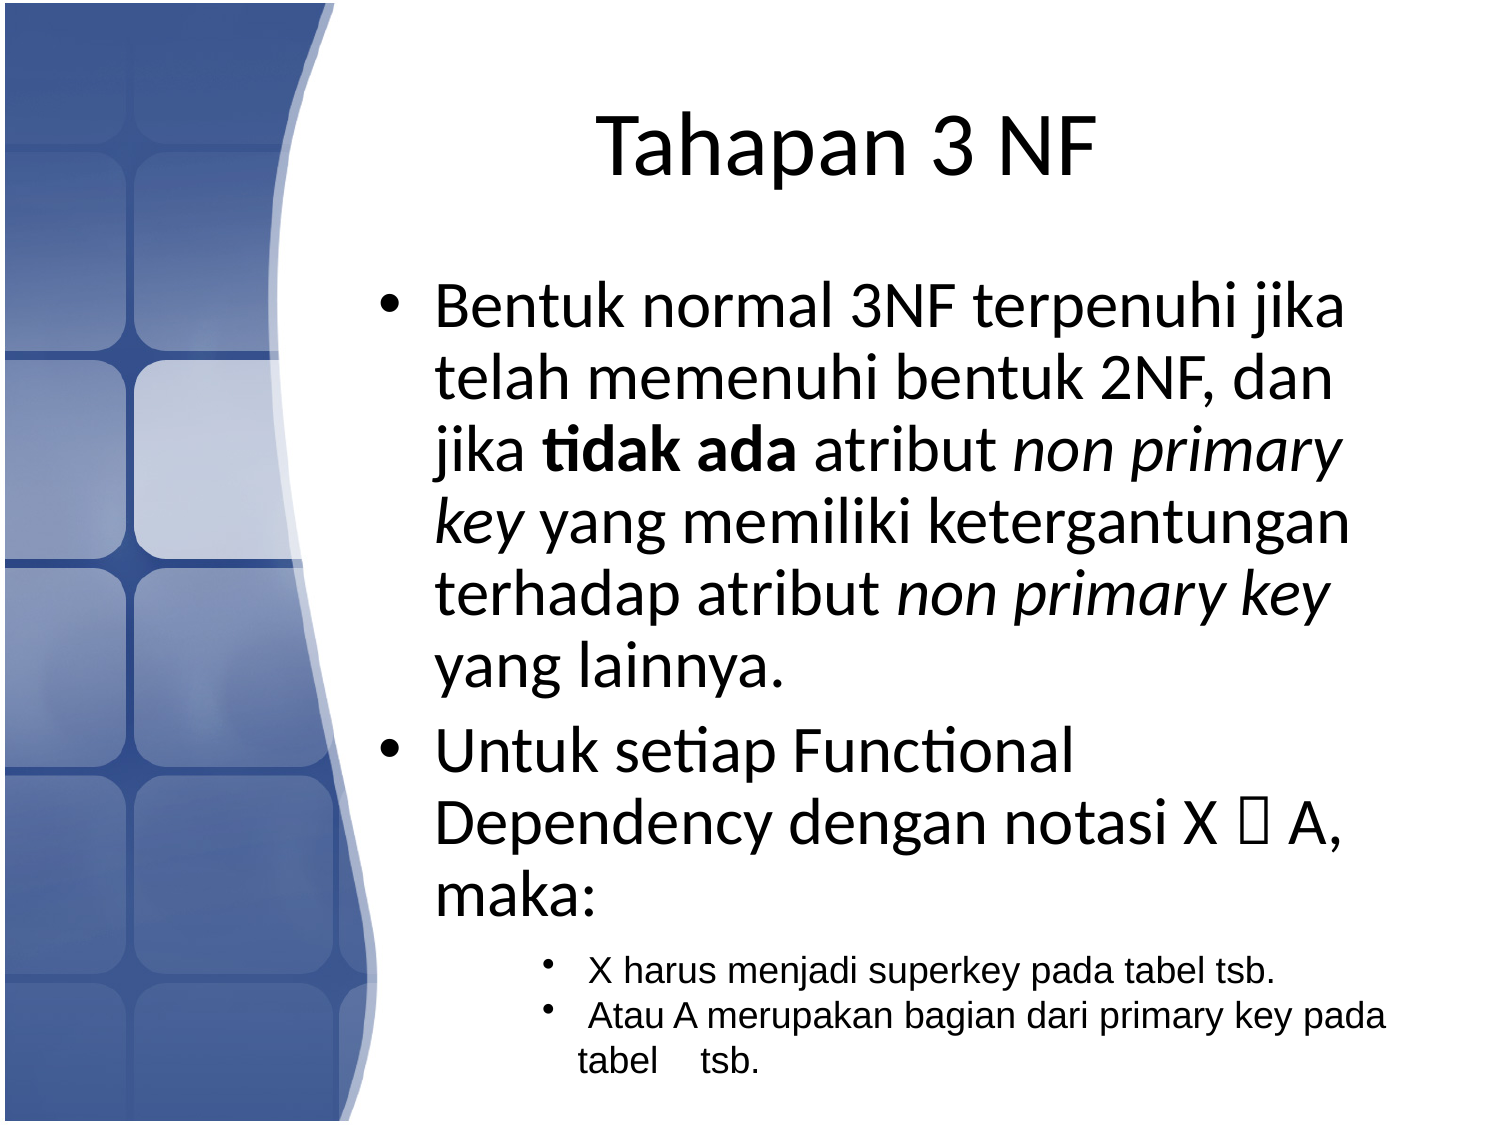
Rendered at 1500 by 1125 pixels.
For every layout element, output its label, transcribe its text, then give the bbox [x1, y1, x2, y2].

text_box X harus menjadi superkey pada tabel tsb. Atau A merupakan bagian dari primary key pada tabel tsb. [527, 938, 1442, 1089]
title Tahapan 3 NF [269, 44, 1426, 233]
picture [0, 0, 1500, 1125]
list Bentuk normal 3NF terpenuhi jika telah memenuhi bentuk 2NF, dan jika tidak ada atribut non primary key yang memiliki ketergantungan terhadap atribut non primary key yang lainnya. Untuk setiap Functional Dependency dengan notasi X  A, maka: [363, 262, 1426, 1006]
